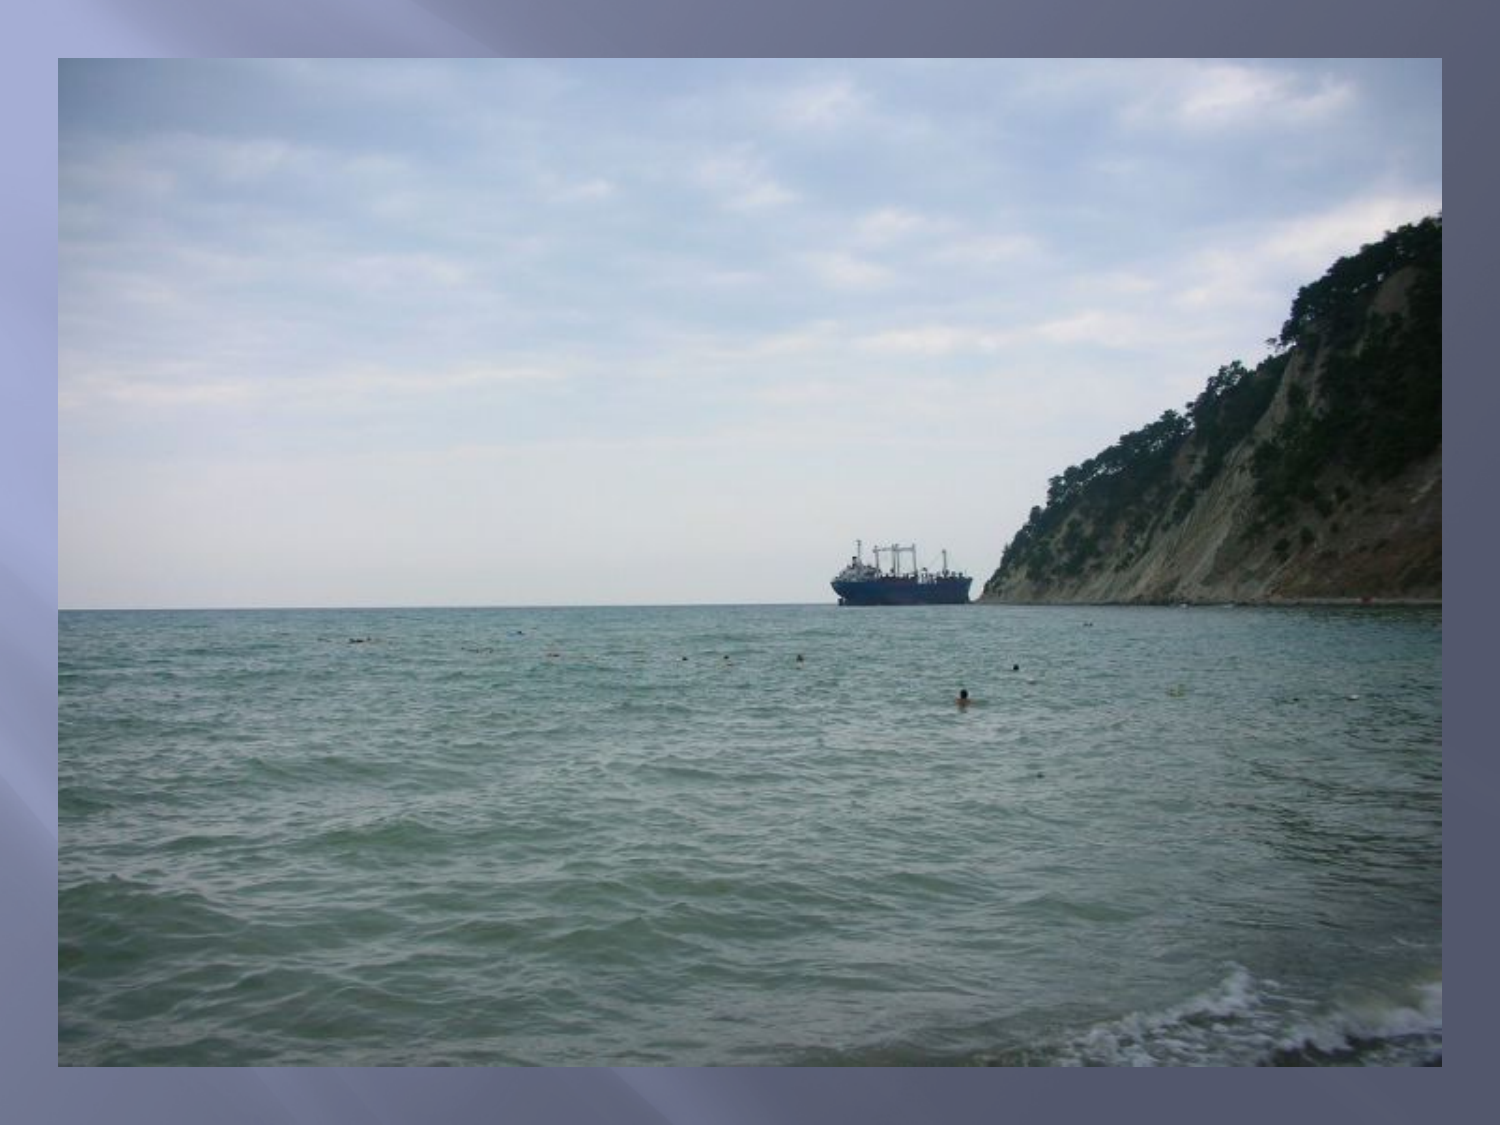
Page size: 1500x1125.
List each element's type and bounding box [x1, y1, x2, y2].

picture [58, 58, 1442, 1067]
